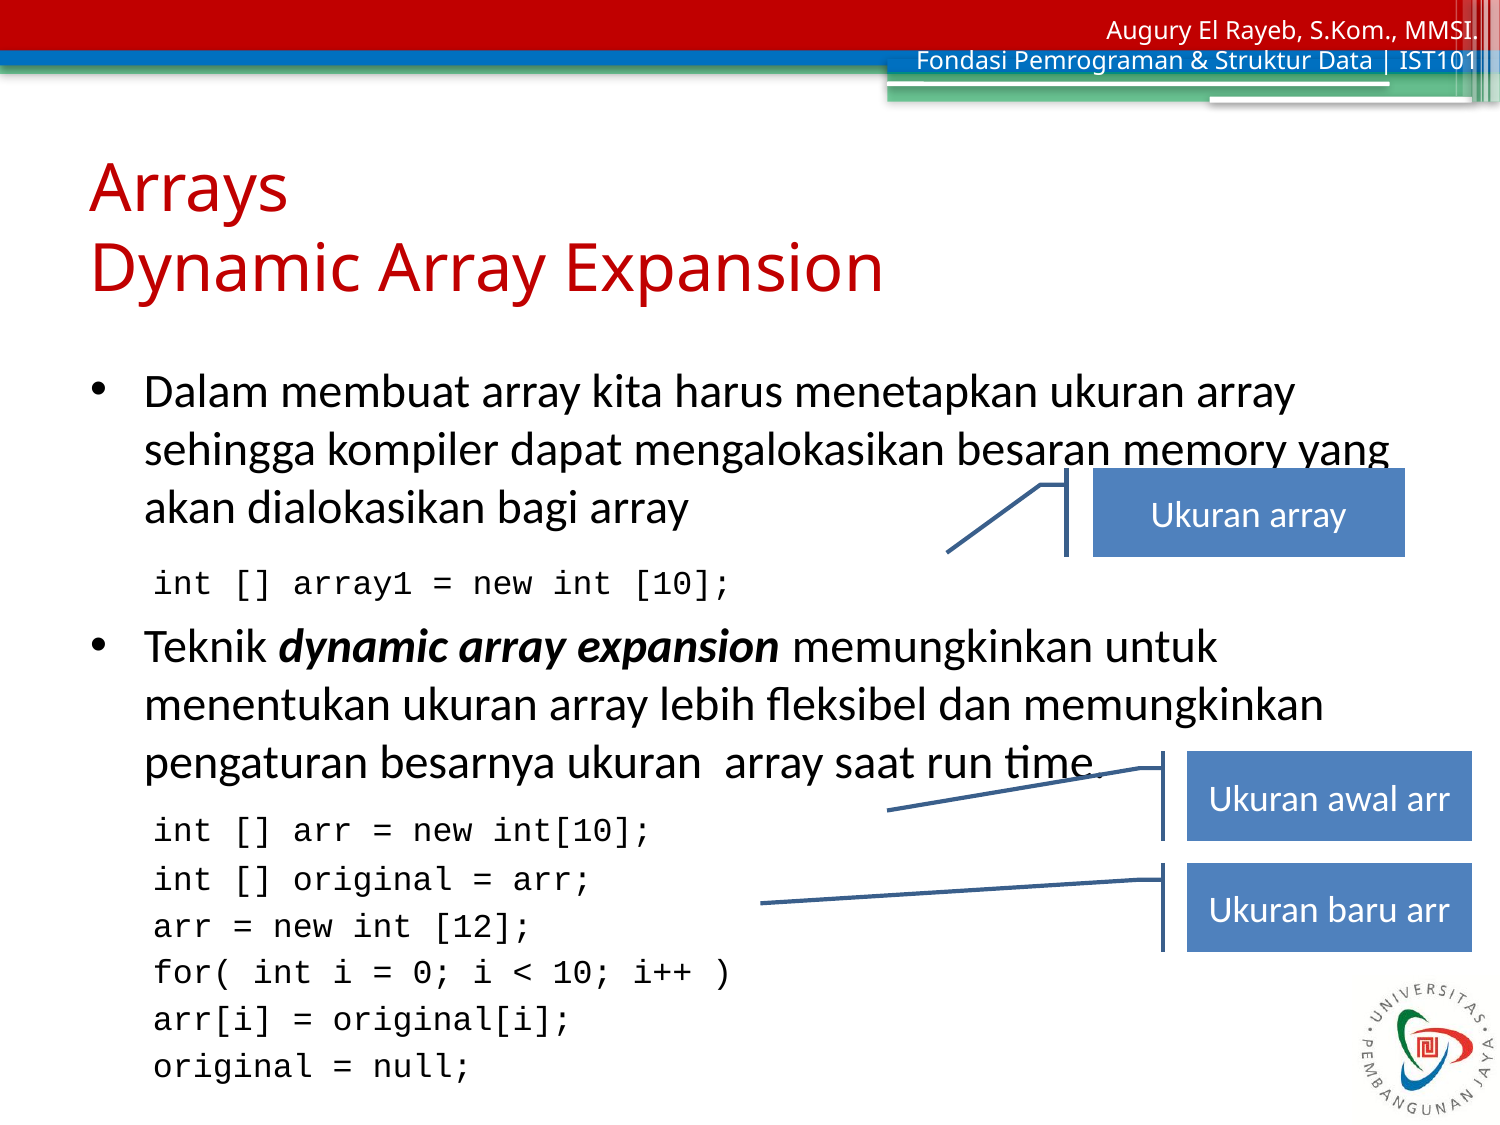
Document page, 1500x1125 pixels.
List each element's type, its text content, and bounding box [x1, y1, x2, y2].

picture [1352, 975, 1500, 1125]
text_box Ukuran array [1093, 468, 1405, 557]
text_box Dalam membuat array kita harus menetapkan ukuran array sehingga kompiler dapat mengalokasikan besaran memory yang akan dialokasikan bagi array int [] array1 = new int [10]; Teknik dynamic array expansion memungkinkan untuk menentukan ukuran array lebih fleksibel dan memungkinkan pengaturan besarnya ukuran array saat run time. int [] arr = new int[10]; int [] original = arr; arr = new int [12]; for( int i = 0; i < 10; i++ ) arr[i] = original[i]; original = null; [74, 351, 1425, 1094]
text_box Ukuran awal arr [1187, 751, 1472, 841]
text_box Ukuran baru arr [1187, 863, 1472, 952]
title Arrays Dynamic Array Expansion [75, 137, 1425, 313]
